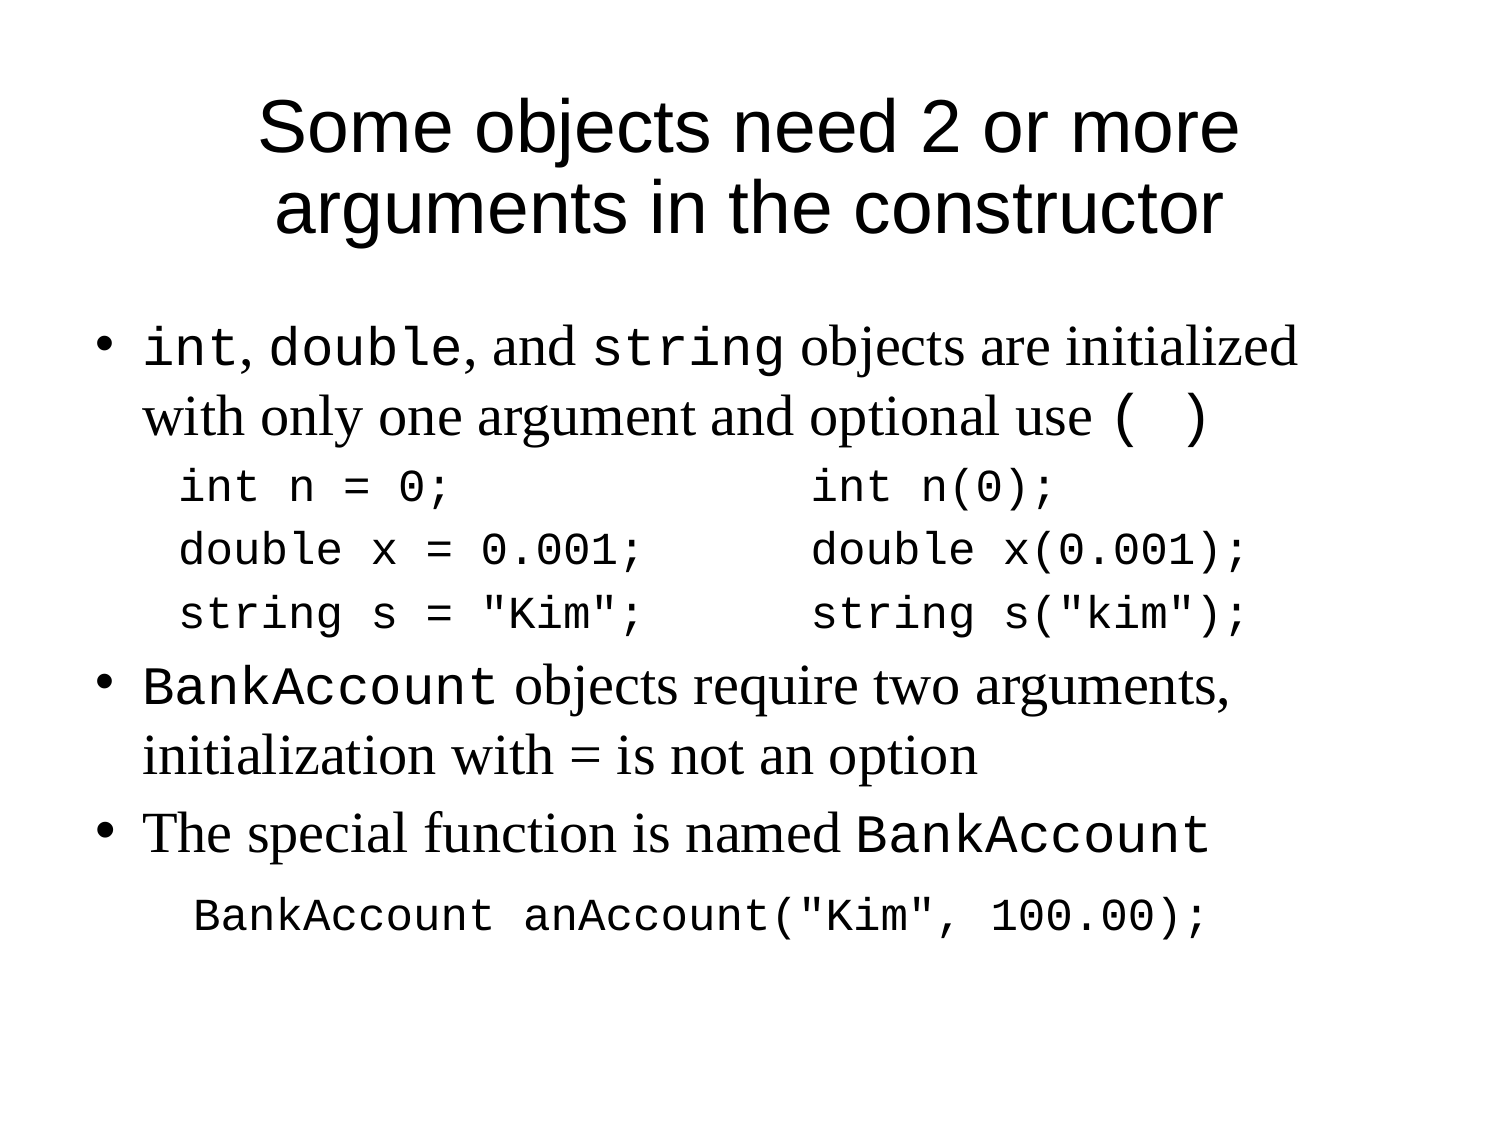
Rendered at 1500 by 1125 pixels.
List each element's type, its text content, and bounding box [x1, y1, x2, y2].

list int, double, and string objects are initialized with only one argument and optional use ( ) int n = 0; int n(0); double x = 0.001; double x(0.001); string s = "Kim"; string s("kim"); BankAccount objects require two arguments, initialization with = is not an option The special function is named BankAccount BankAccount anAccount("Kim", 100.00); [62, 299, 1416, 1000]
title Some objects need 2 or more arguments in the constructor [103, 59, 1397, 278]
